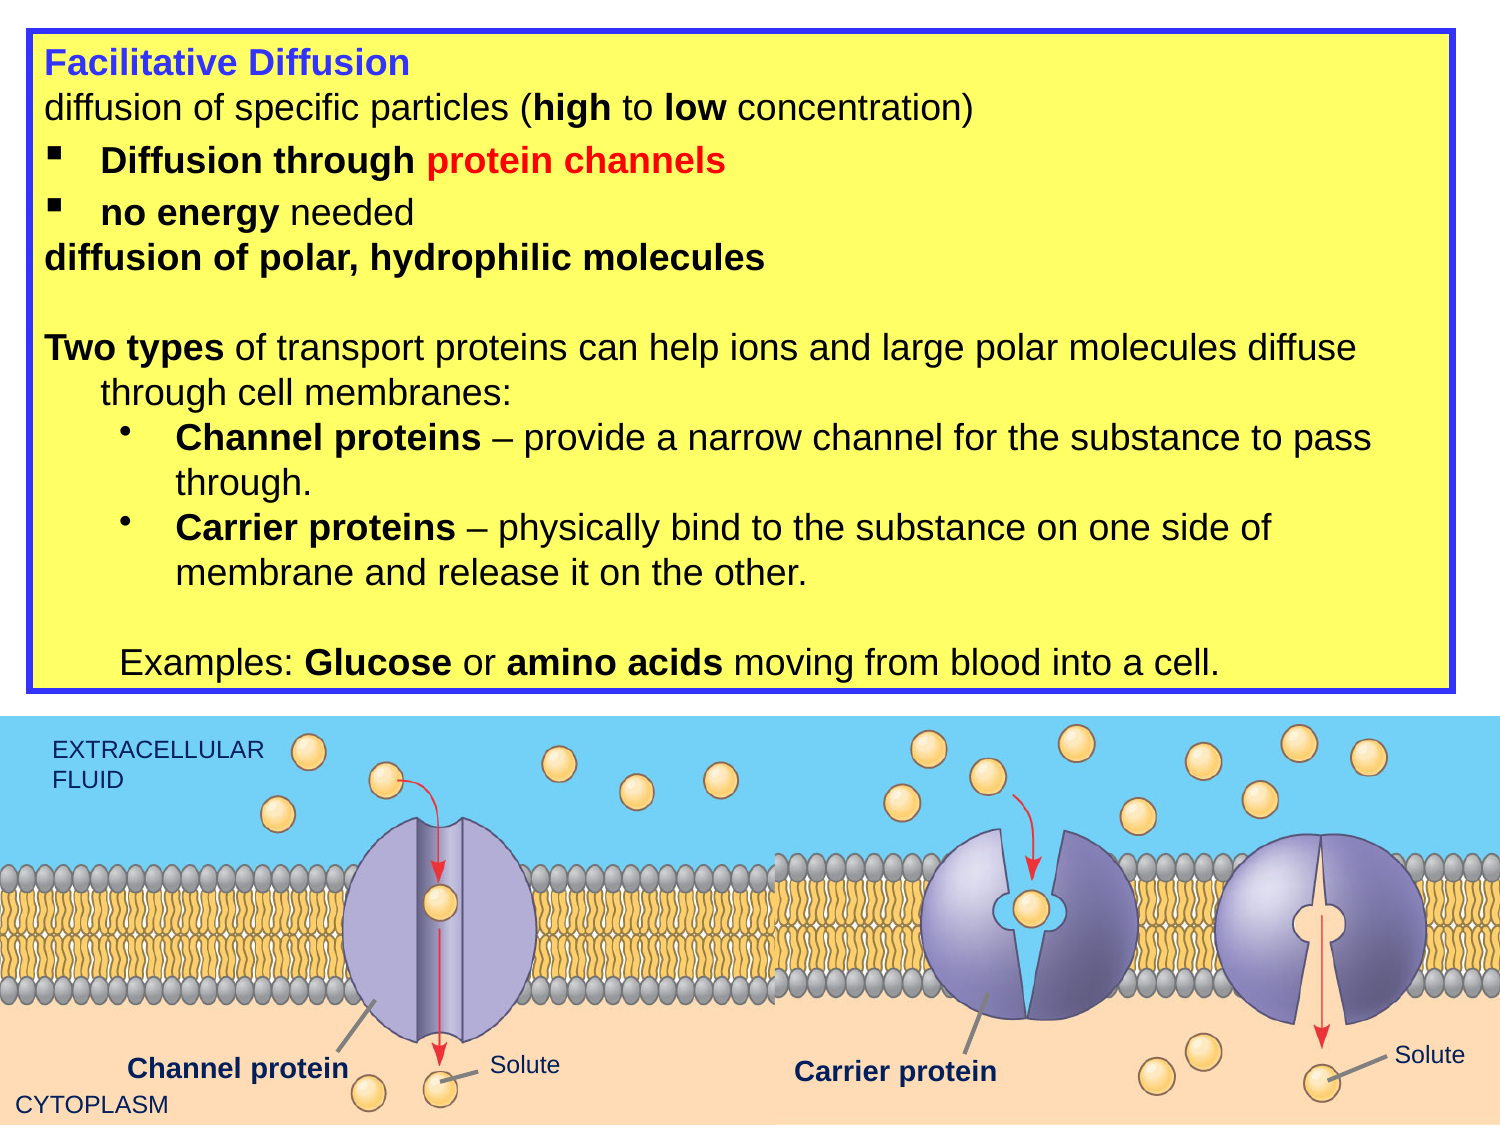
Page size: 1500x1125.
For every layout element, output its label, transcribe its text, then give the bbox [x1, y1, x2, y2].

text_box Facilitative Diffusion diffusion of specific particles (high to low concentration) Diffusion through protein channels no energy needed diffusion of polar, hydrophilic molecules Two types of transport proteins can help ions and large polar molecules diffuse through cell membranes: Channel proteins – provide a narrow channel for the substance to pass through. Carrier proteins – physically bind to the substance on one side of membrane and release it on the other. Examples: Glucose or amino acids moving from blood into a cell. [29, 30, 1453, 691]
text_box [0, 715, 1500, 1125]
